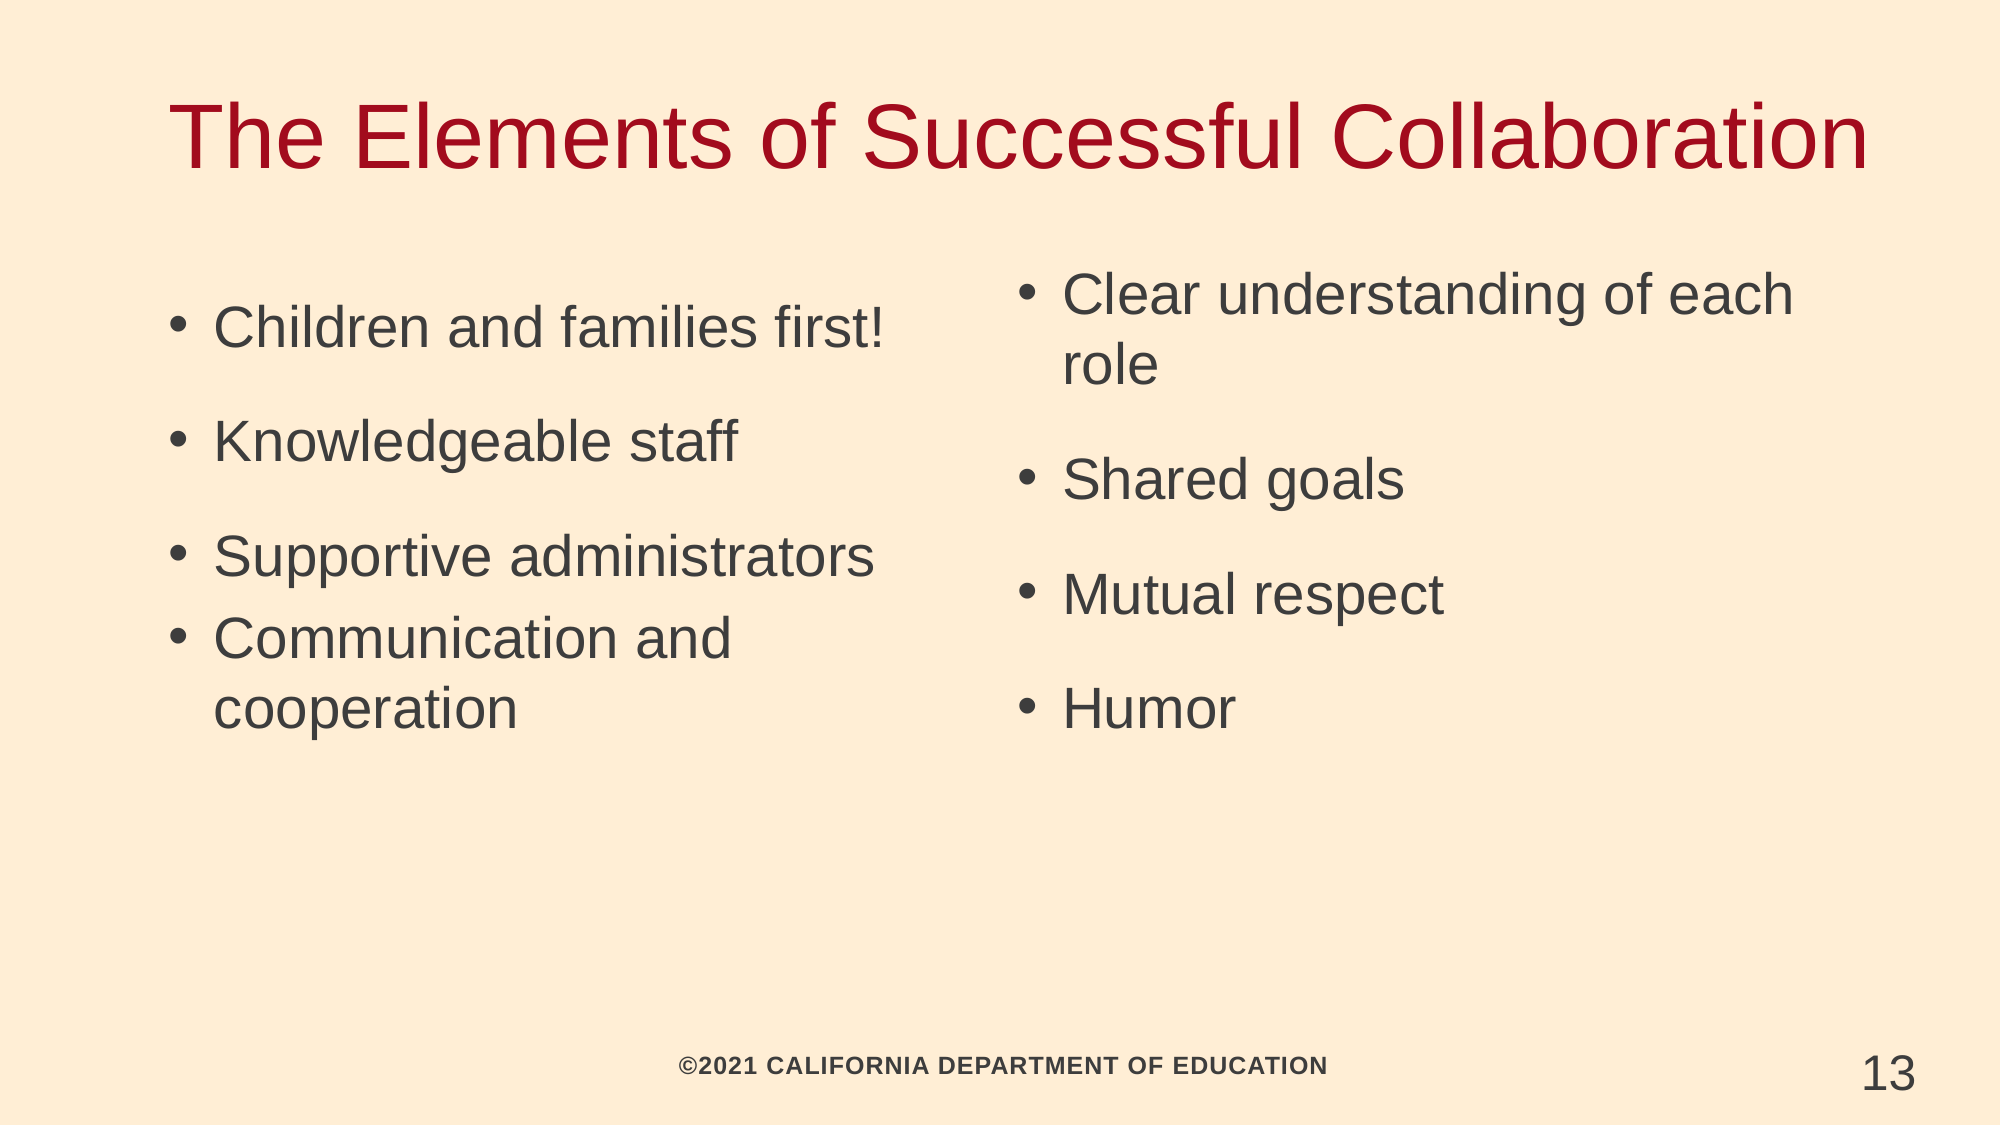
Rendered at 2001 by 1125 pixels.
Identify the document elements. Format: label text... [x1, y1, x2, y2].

slide_number 13 [1846, 1032, 2000, 1105]
title The Elements of Successful Collaboration [154, 60, 1976, 195]
list Children and families first! Knowledgeable staff Supportive administrators Communication and cooperation Clear understanding of each role Shared goals Mutual respect Humor [154, 249, 1880, 821]
